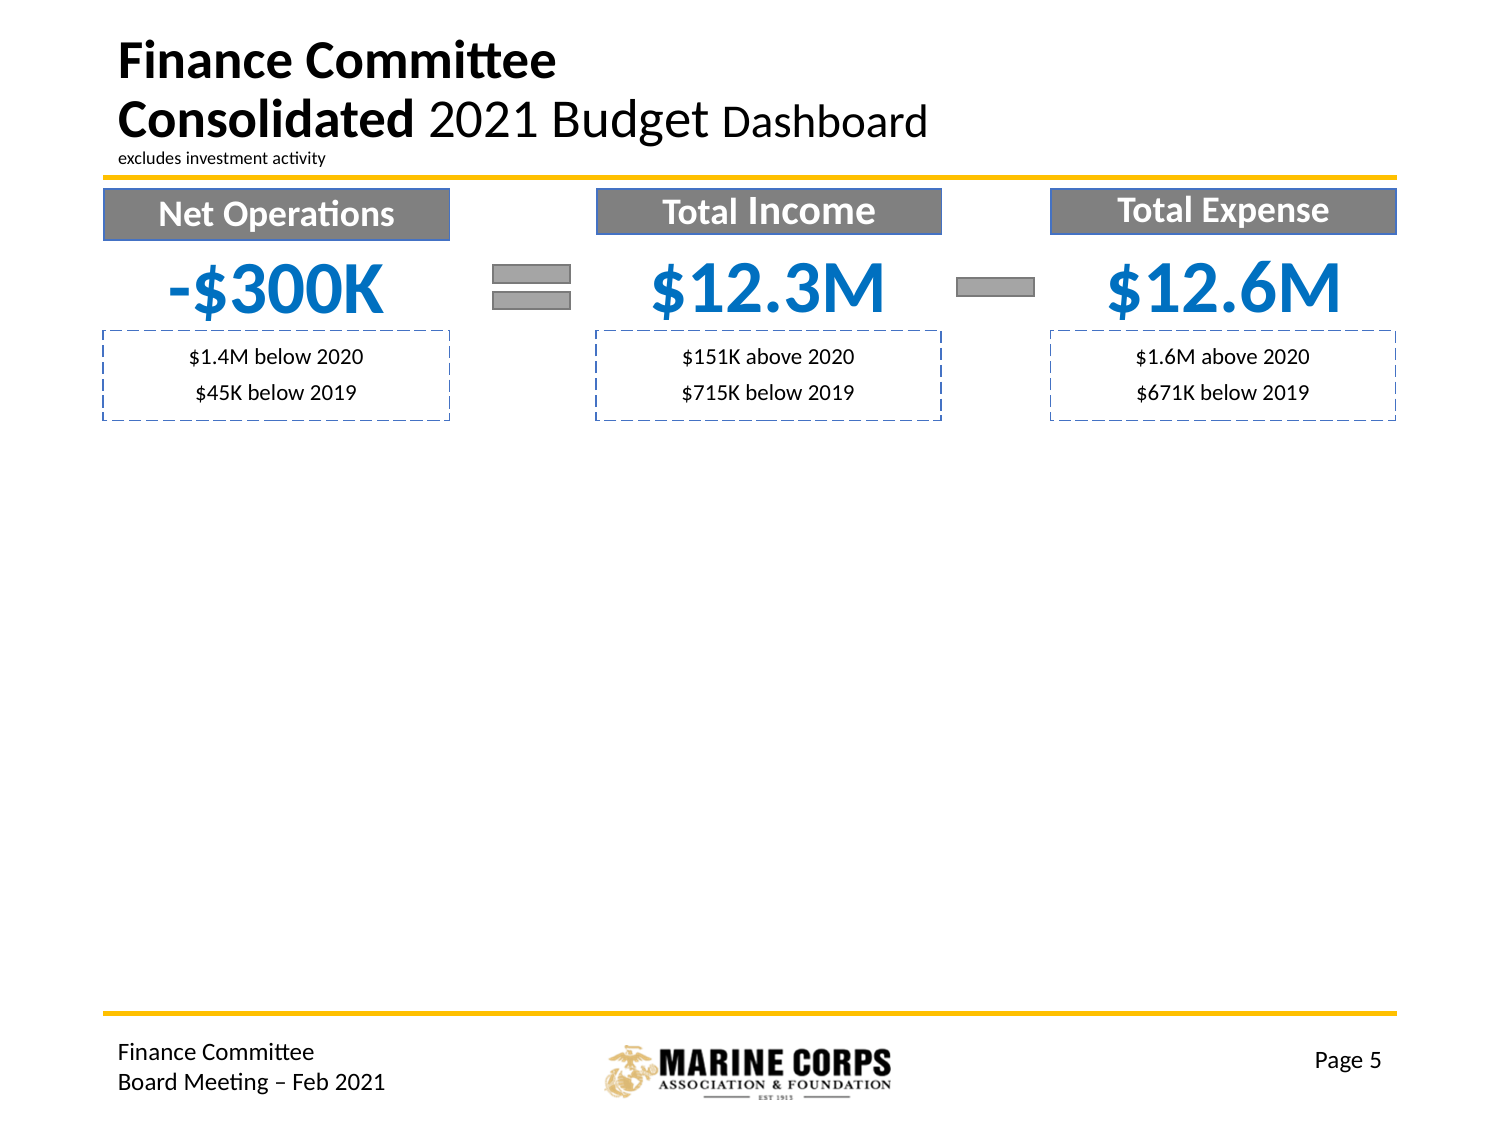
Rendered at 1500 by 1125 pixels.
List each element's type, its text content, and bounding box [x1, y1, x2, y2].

text_box [492, 264, 571, 284]
text_box [956, 277, 1035, 297]
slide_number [103, 1028, 554, 1088]
footer Page 5 [941, 1028, 1397, 1088]
text_box Total Income [596, 188, 943, 235]
text_box Total Expense [1050, 188, 1397, 235]
text_box $12.6M [1051, 245, 1397, 328]
text_box $1.4M below 2020 $45K below 2019 [102, 329, 450, 421]
text_box $1.6M above 2020 $671K below 2019 [1049, 329, 1396, 421]
text_box $151K above 2020 $715K below 2019 [595, 329, 942, 421]
text_box Net Operations [103, 188, 451, 241]
text_box $12.3M [595, 245, 941, 328]
text_box -$300K [103, 246, 450, 329]
title Finance Committee Consolidated 2021 Budget Dashboard excludes investment activity [103, 23, 1397, 177]
text_box [492, 291, 571, 310]
picture [604, 1045, 891, 1100]
